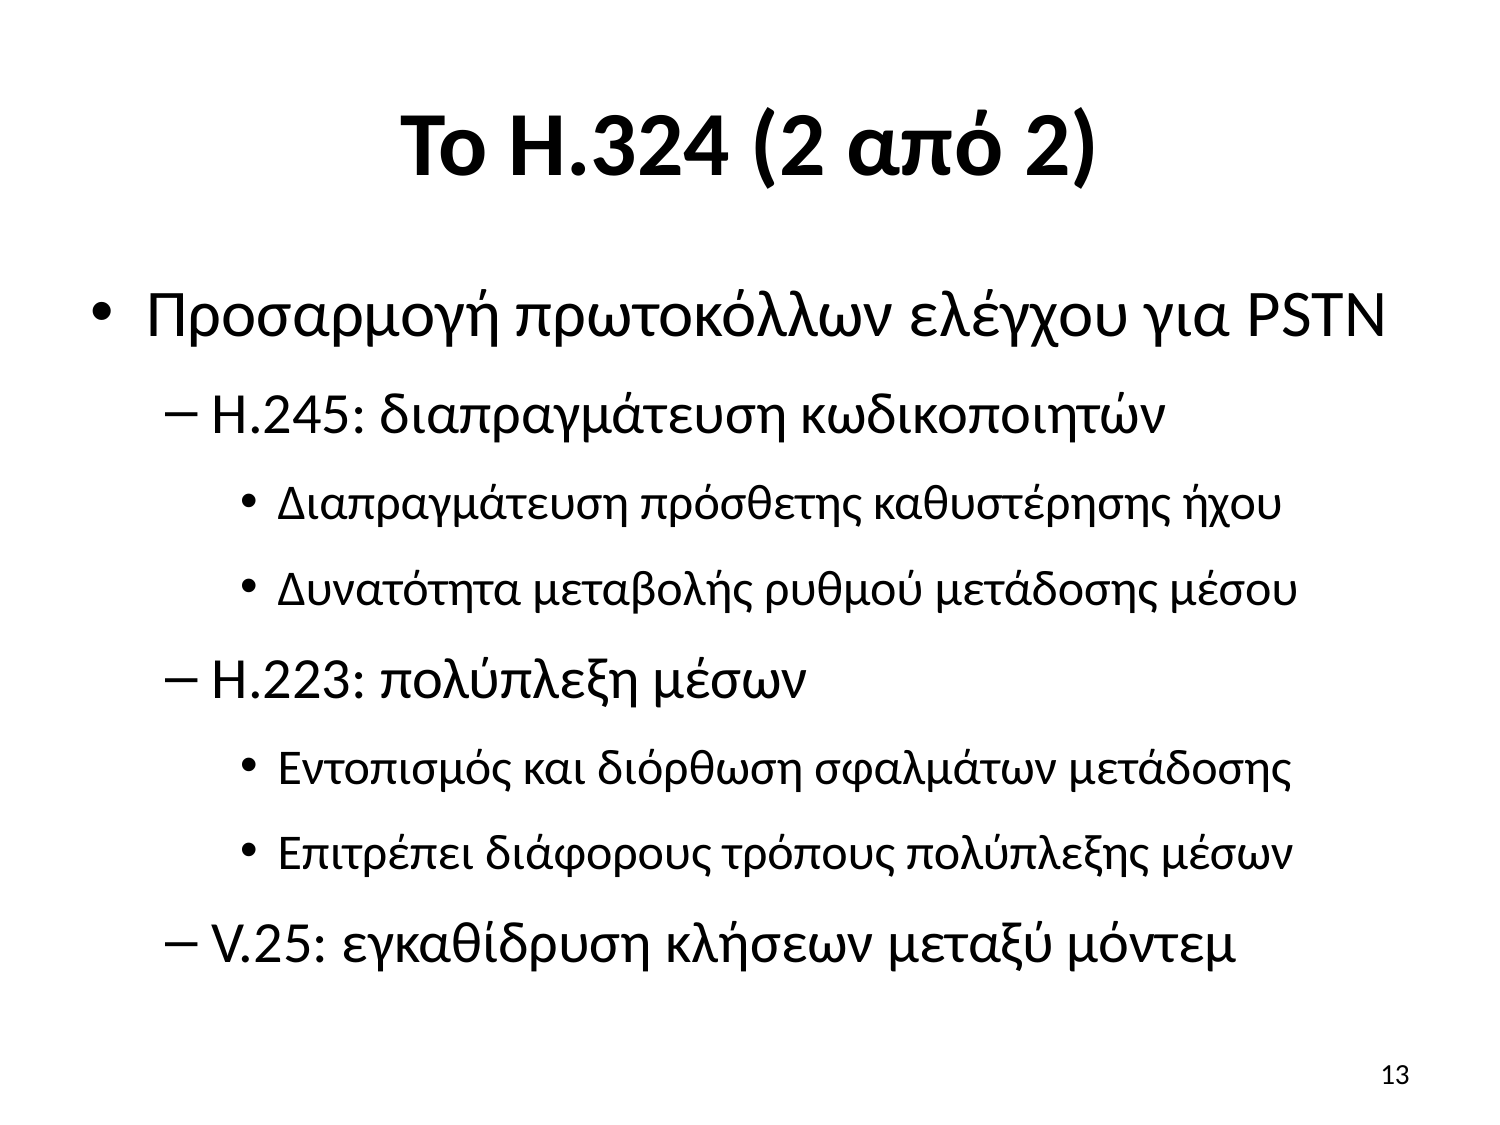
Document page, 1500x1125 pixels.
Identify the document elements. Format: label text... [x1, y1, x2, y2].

list Προσαρμογή πρωτοκόλλων ελέγχου για PSTN Η.245: διαπραγμάτευση κωδικοποιητών Διαπραγμάτευση πρόσθετης καθυστέρησης ήχου Δυνατότητα μεταβολής ρυθμού μετάδοσης μέσου H.223: πολύπλεξη μέσων Εντοπισμός και διόρθωση σφαλμάτων μετάδοσης Επιτρέπει διάφορους τρόπους πολύπλεξης μέσων V.25: εγκαθίδρυση κλήσεων μεταξύ μόντεμ [75, 262, 1425, 1005]
slide_number 13 [1074, 1042, 1425, 1103]
title Το H.324 (2 από 2) [75, 45, 1425, 233]
